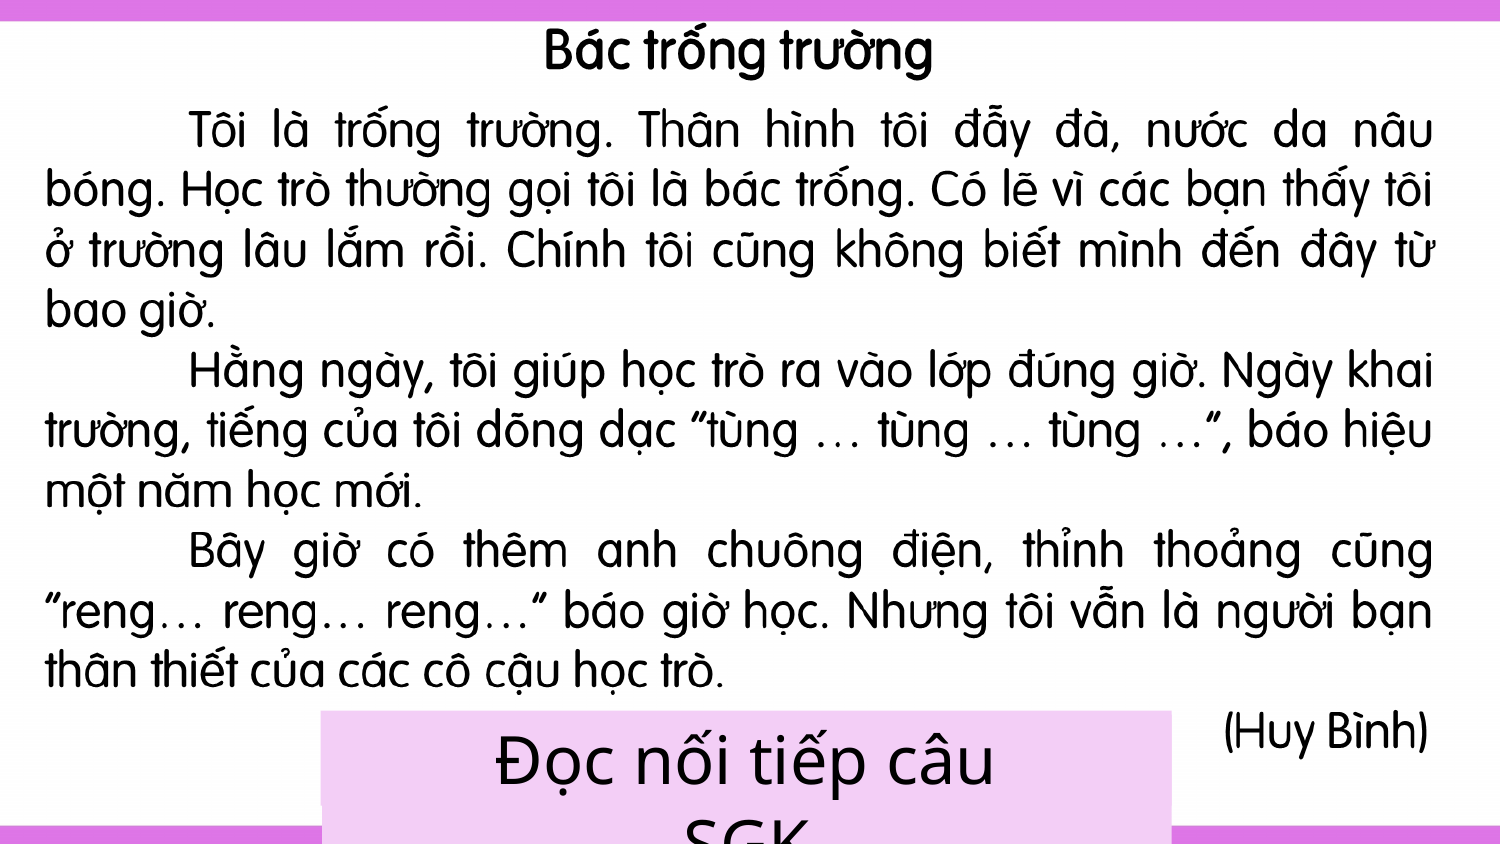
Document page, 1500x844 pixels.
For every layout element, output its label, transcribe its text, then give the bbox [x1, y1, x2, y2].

text_box Em hãy tự ngắt câu vào SGK [322, 806, 1172, 844]
picture [0, 0, 1500, 844]
text_box Đọc nối tiếp câu [320, 797, 1172, 806]
